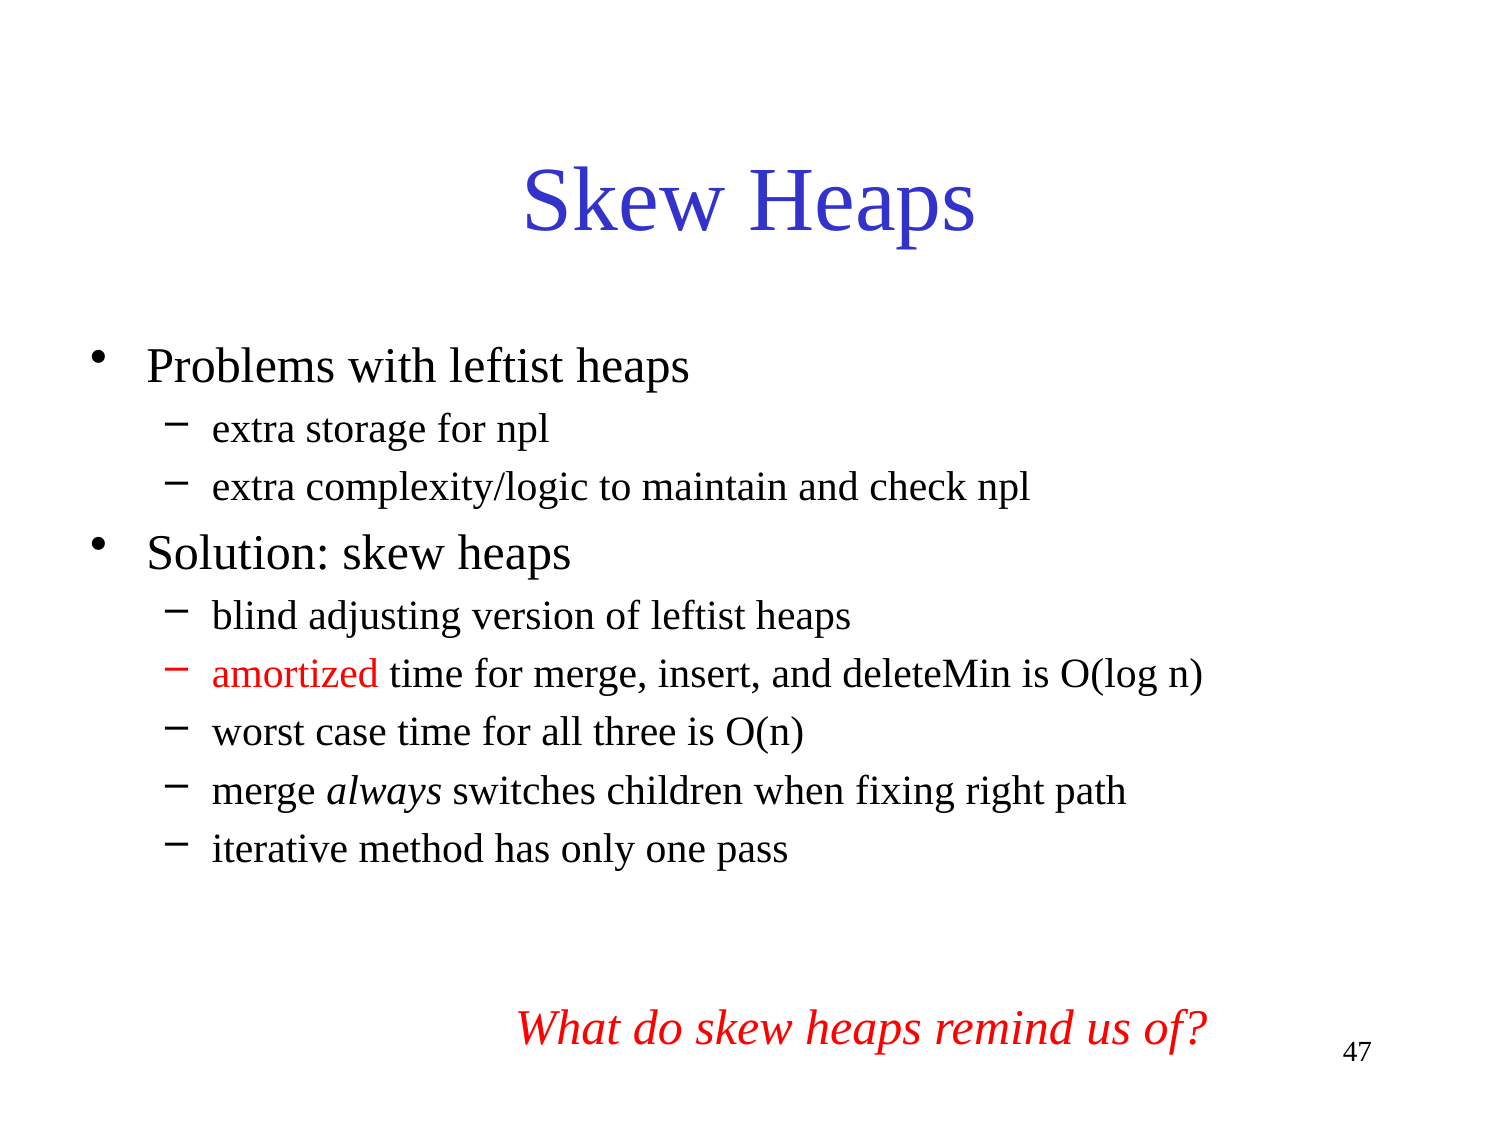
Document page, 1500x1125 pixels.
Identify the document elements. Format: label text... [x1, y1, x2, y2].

text_box What do skew heaps remind us of? [500, 987, 1350, 1063]
slide_number 47 [1074, 1025, 1388, 1100]
title Skew Heaps [112, 99, 1388, 288]
list Problems with leftist heaps extra storage for npl extra complexity/logic to maintain and check npl Solution: skew heaps blind adjusting version of leftist heaps amortized time for merge, insert, and deleteMin is O(log n) worst case time for all three is O(n) merge always switches children when fixing right path iterative method has only one pass [75, 324, 1425, 1000]
